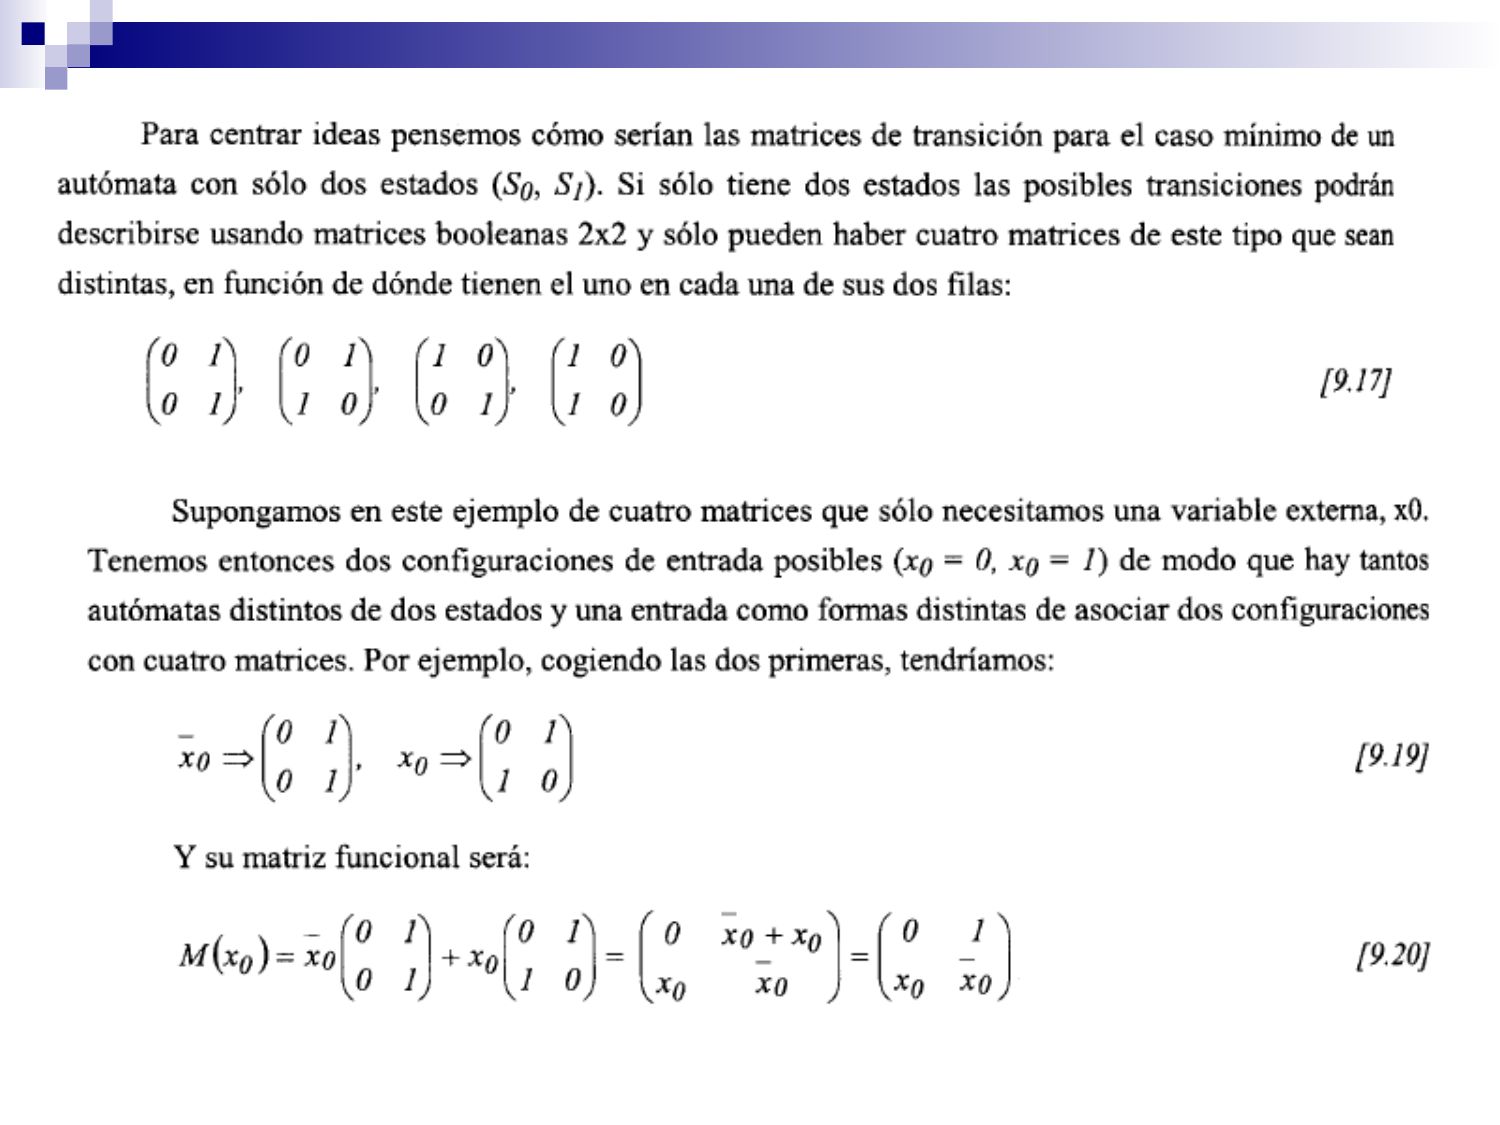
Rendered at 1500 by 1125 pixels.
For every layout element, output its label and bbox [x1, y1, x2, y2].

picture [40, 479, 1459, 1032]
picture [52, 113, 1424, 447]
